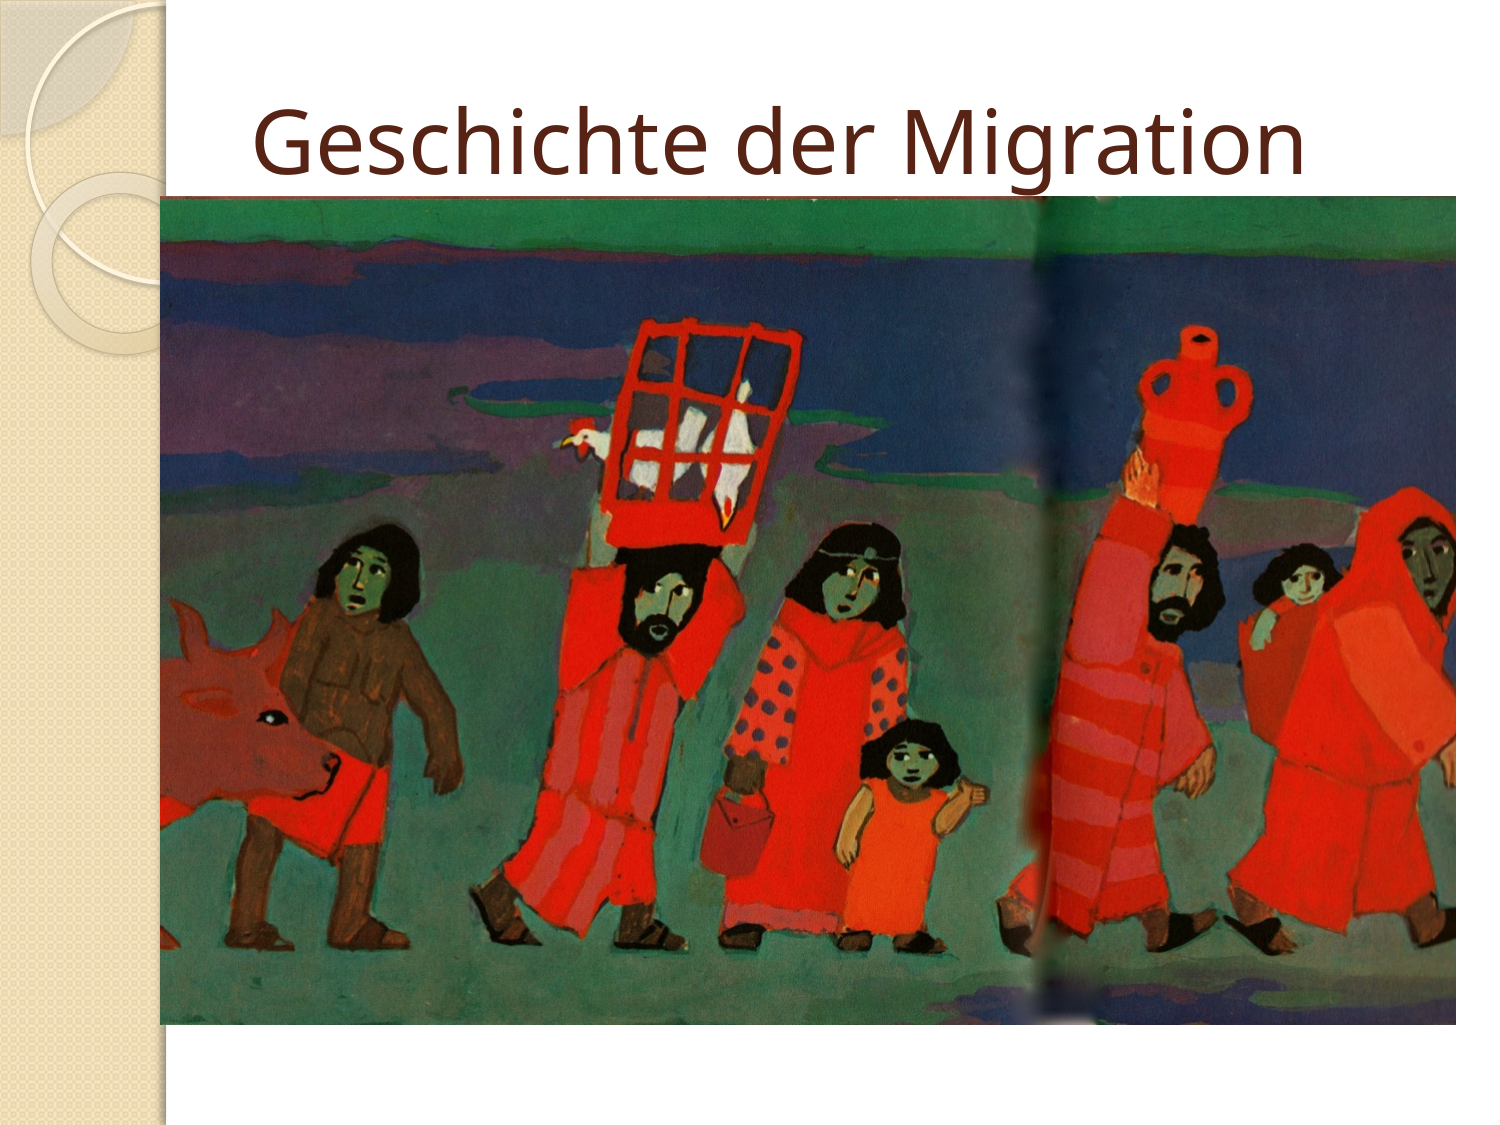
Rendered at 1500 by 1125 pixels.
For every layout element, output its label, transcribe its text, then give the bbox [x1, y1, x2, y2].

title Geschichte der Migration [235, 45, 1466, 233]
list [160, 196, 1456, 1026]
